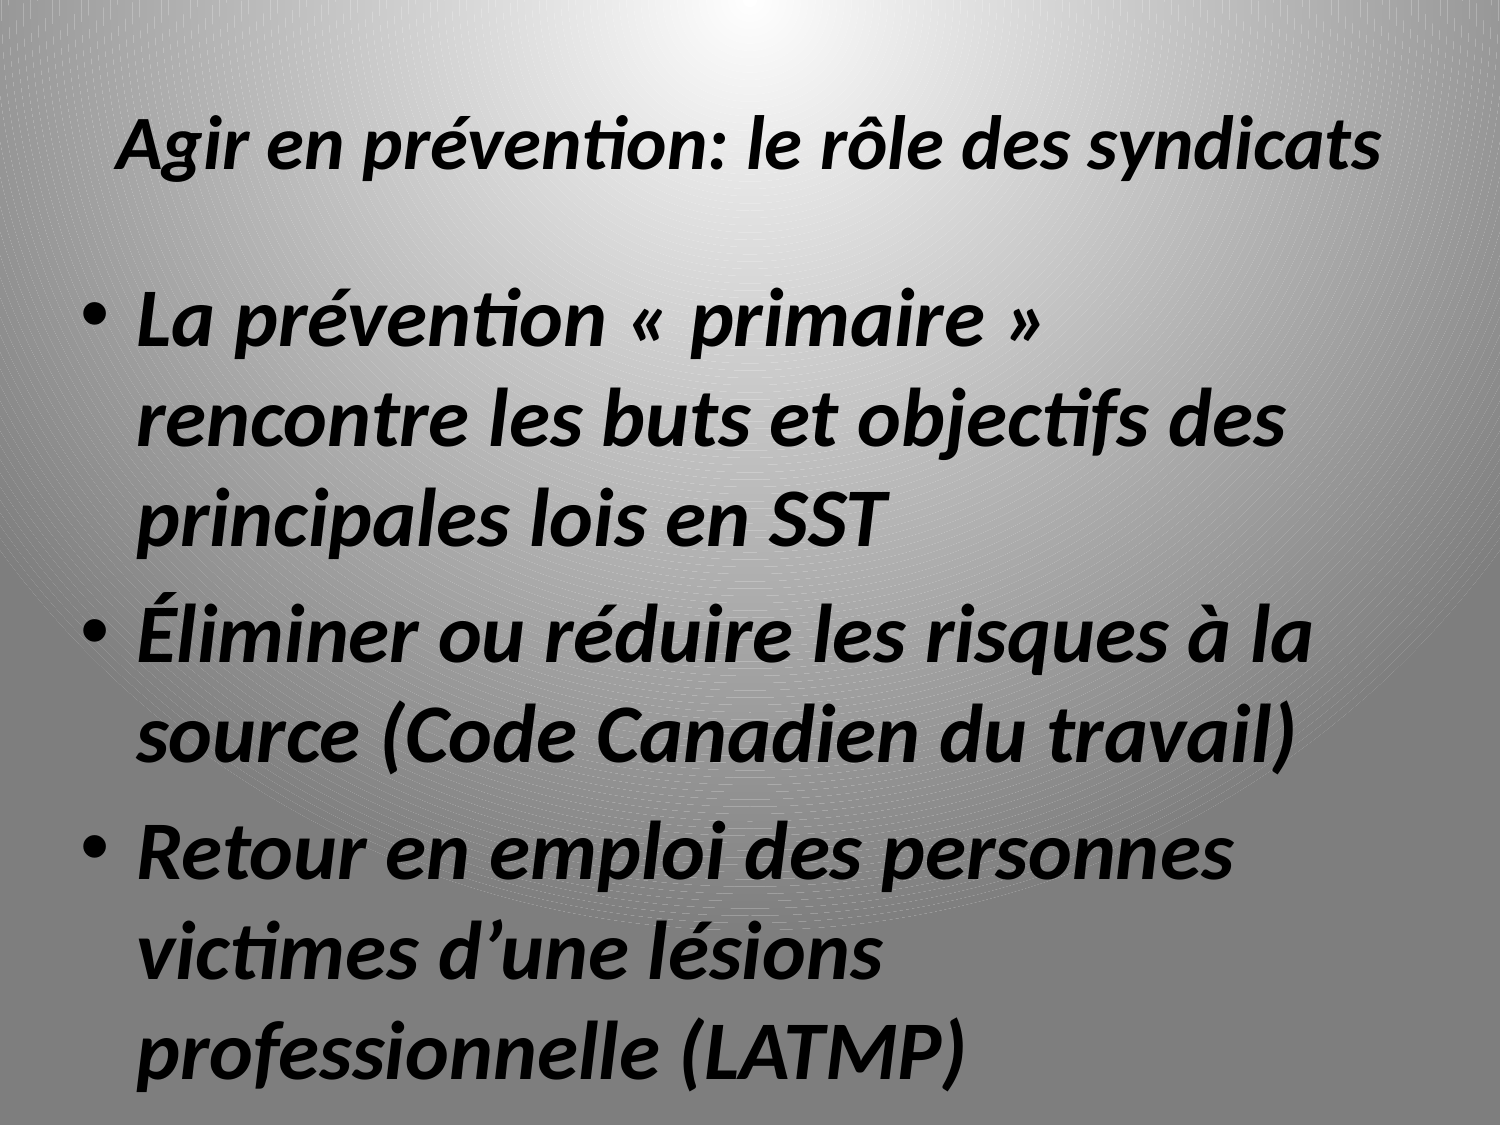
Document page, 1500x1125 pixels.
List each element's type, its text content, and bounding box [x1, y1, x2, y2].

list La prévention « primaire » rencontre les buts et objectifs des principales lois en SST Éliminer ou réduire les risques à la source (Code Canadien du travail) Retour en emploi des personnes victimes d’une lésions professionnelle (LATMP) [64, 255, 1415, 998]
title Agir en prévention: le rôle des syndicats [75, 45, 1425, 233]
